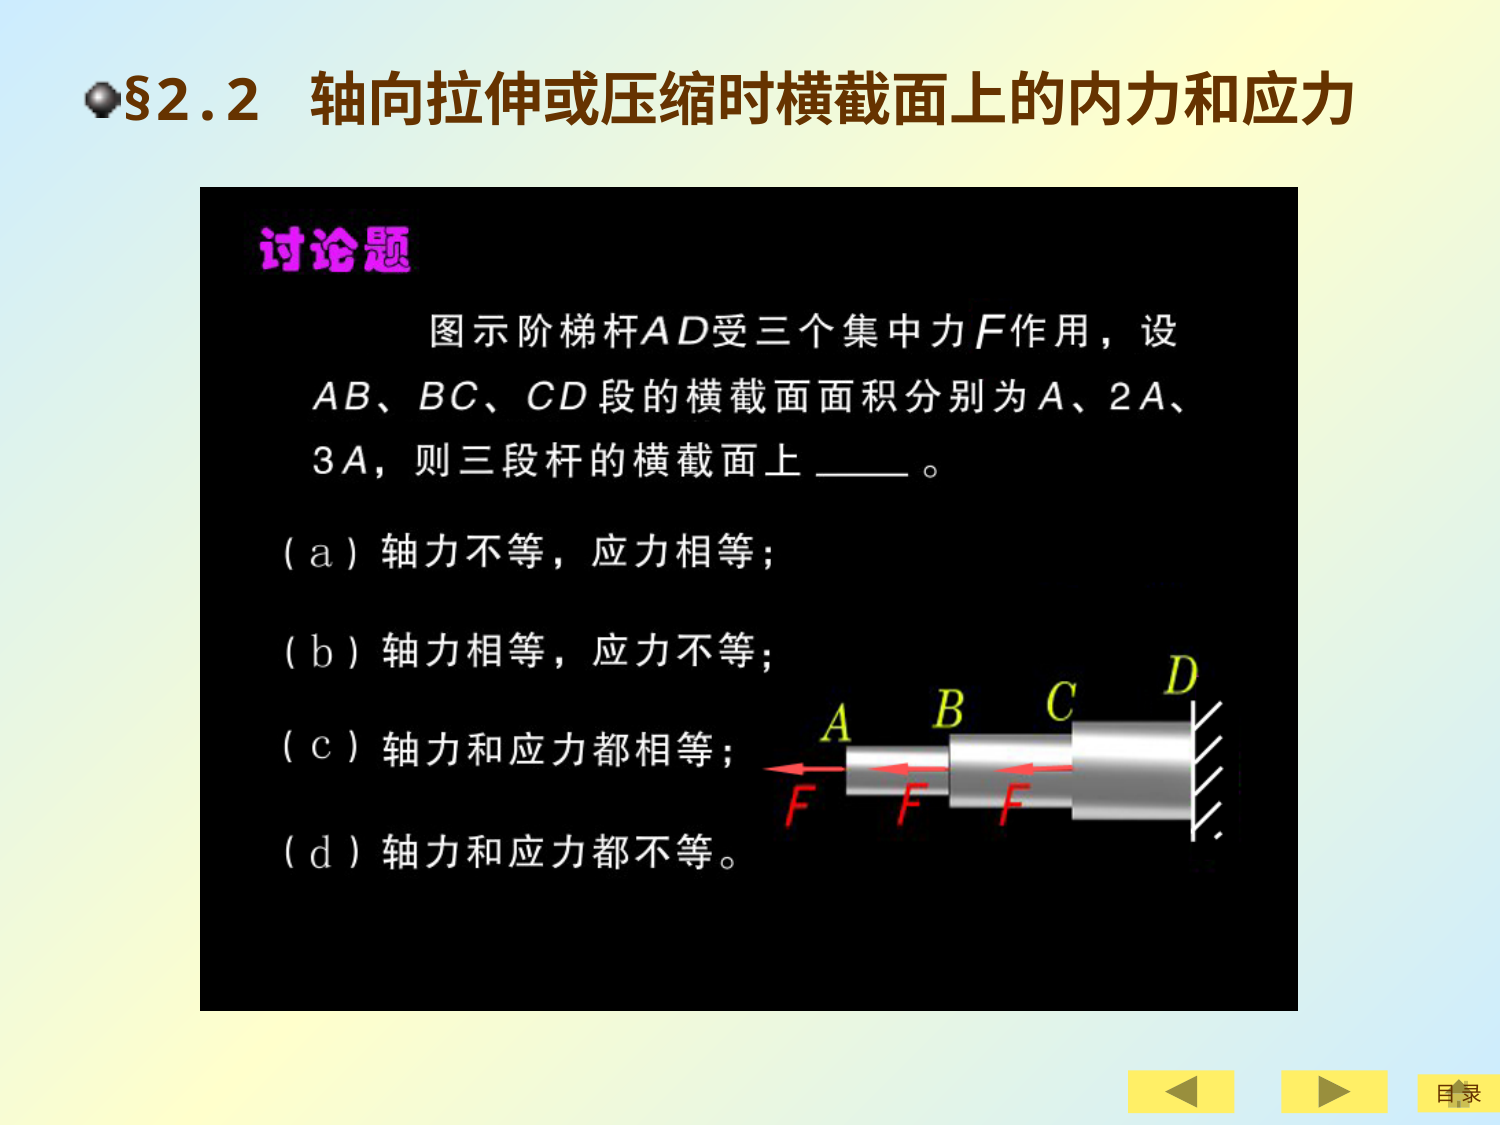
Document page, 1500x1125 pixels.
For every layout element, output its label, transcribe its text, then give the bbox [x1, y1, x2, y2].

picture [79, 76, 121, 118]
text_box 目 录 [1417, 1074, 1500, 1113]
text_box [1128, 1070, 1235, 1114]
text_box [1281, 1070, 1388, 1114]
picture [199, 187, 1298, 1011]
text_box §2.2 轴向拉伸或压缩时横截面上的内力和应力 [64, 54, 1413, 140]
